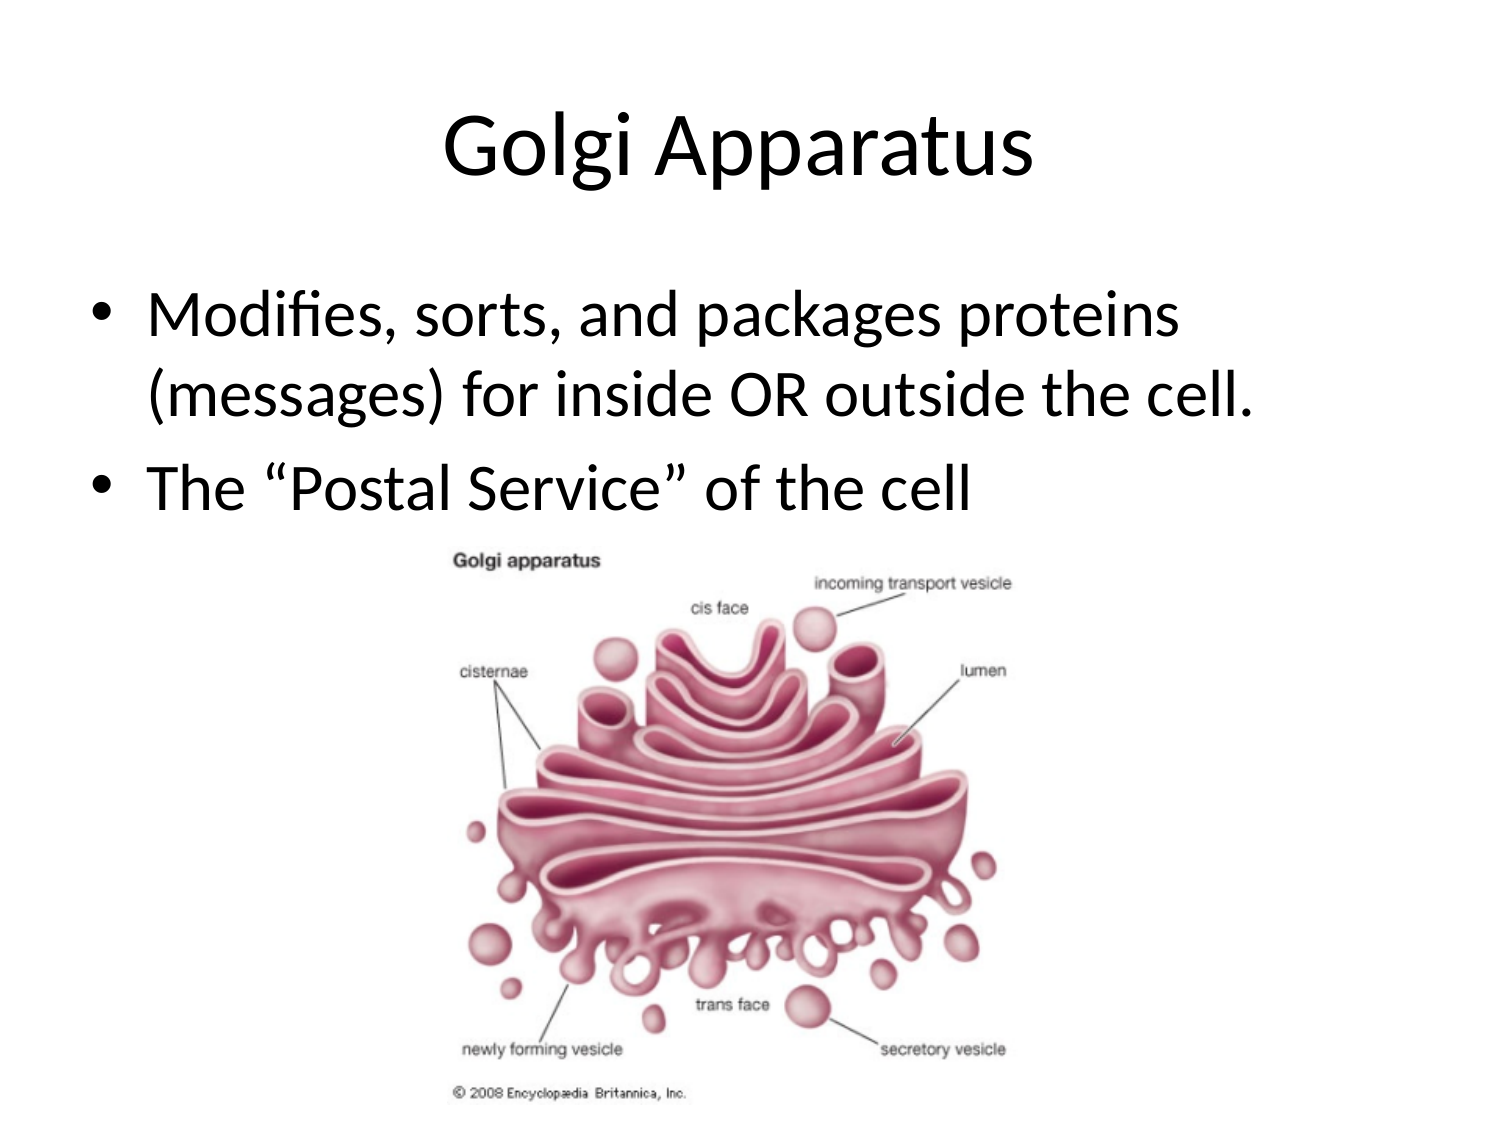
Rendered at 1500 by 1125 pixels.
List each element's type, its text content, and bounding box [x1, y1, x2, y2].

title Golgi Apparatus [75, 45, 1425, 233]
picture [447, 546, 1020, 1105]
list Modifies, sorts, and packages proteins (messages) for inside OR outside the cell. The “Postal Service” of the cell [75, 262, 1425, 1005]
